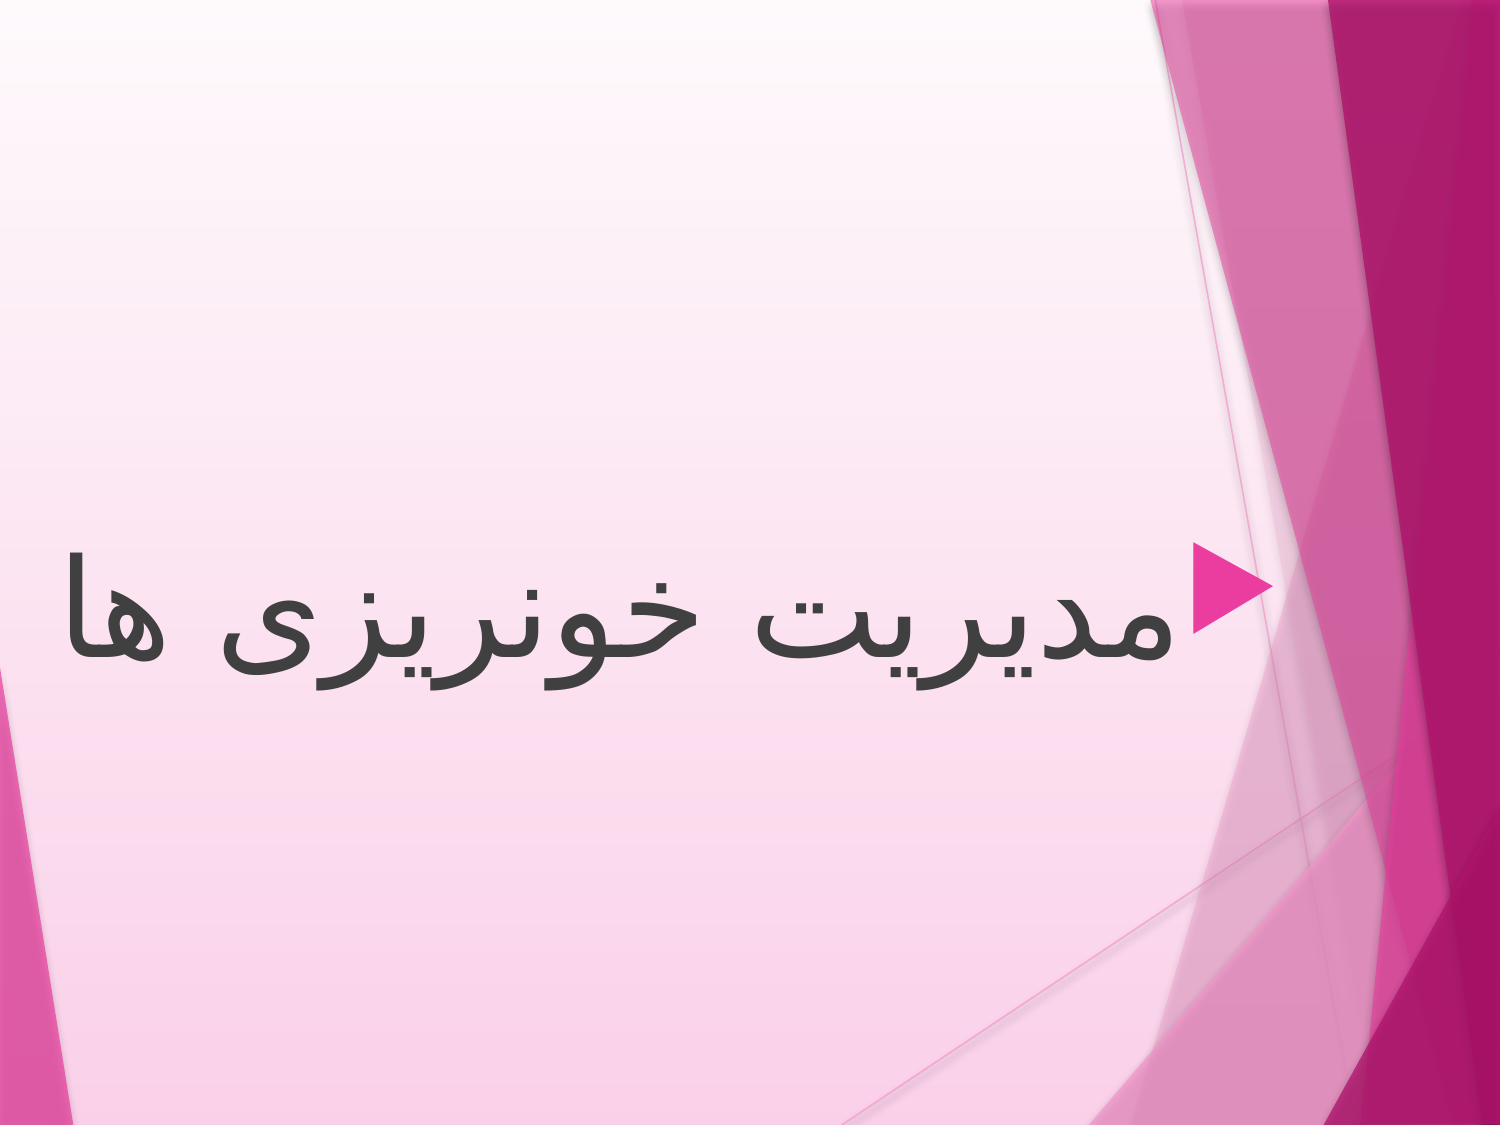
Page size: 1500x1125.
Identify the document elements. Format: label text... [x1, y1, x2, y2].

list مدیریت خونریزی ها [0, 512, 1347, 1125]
